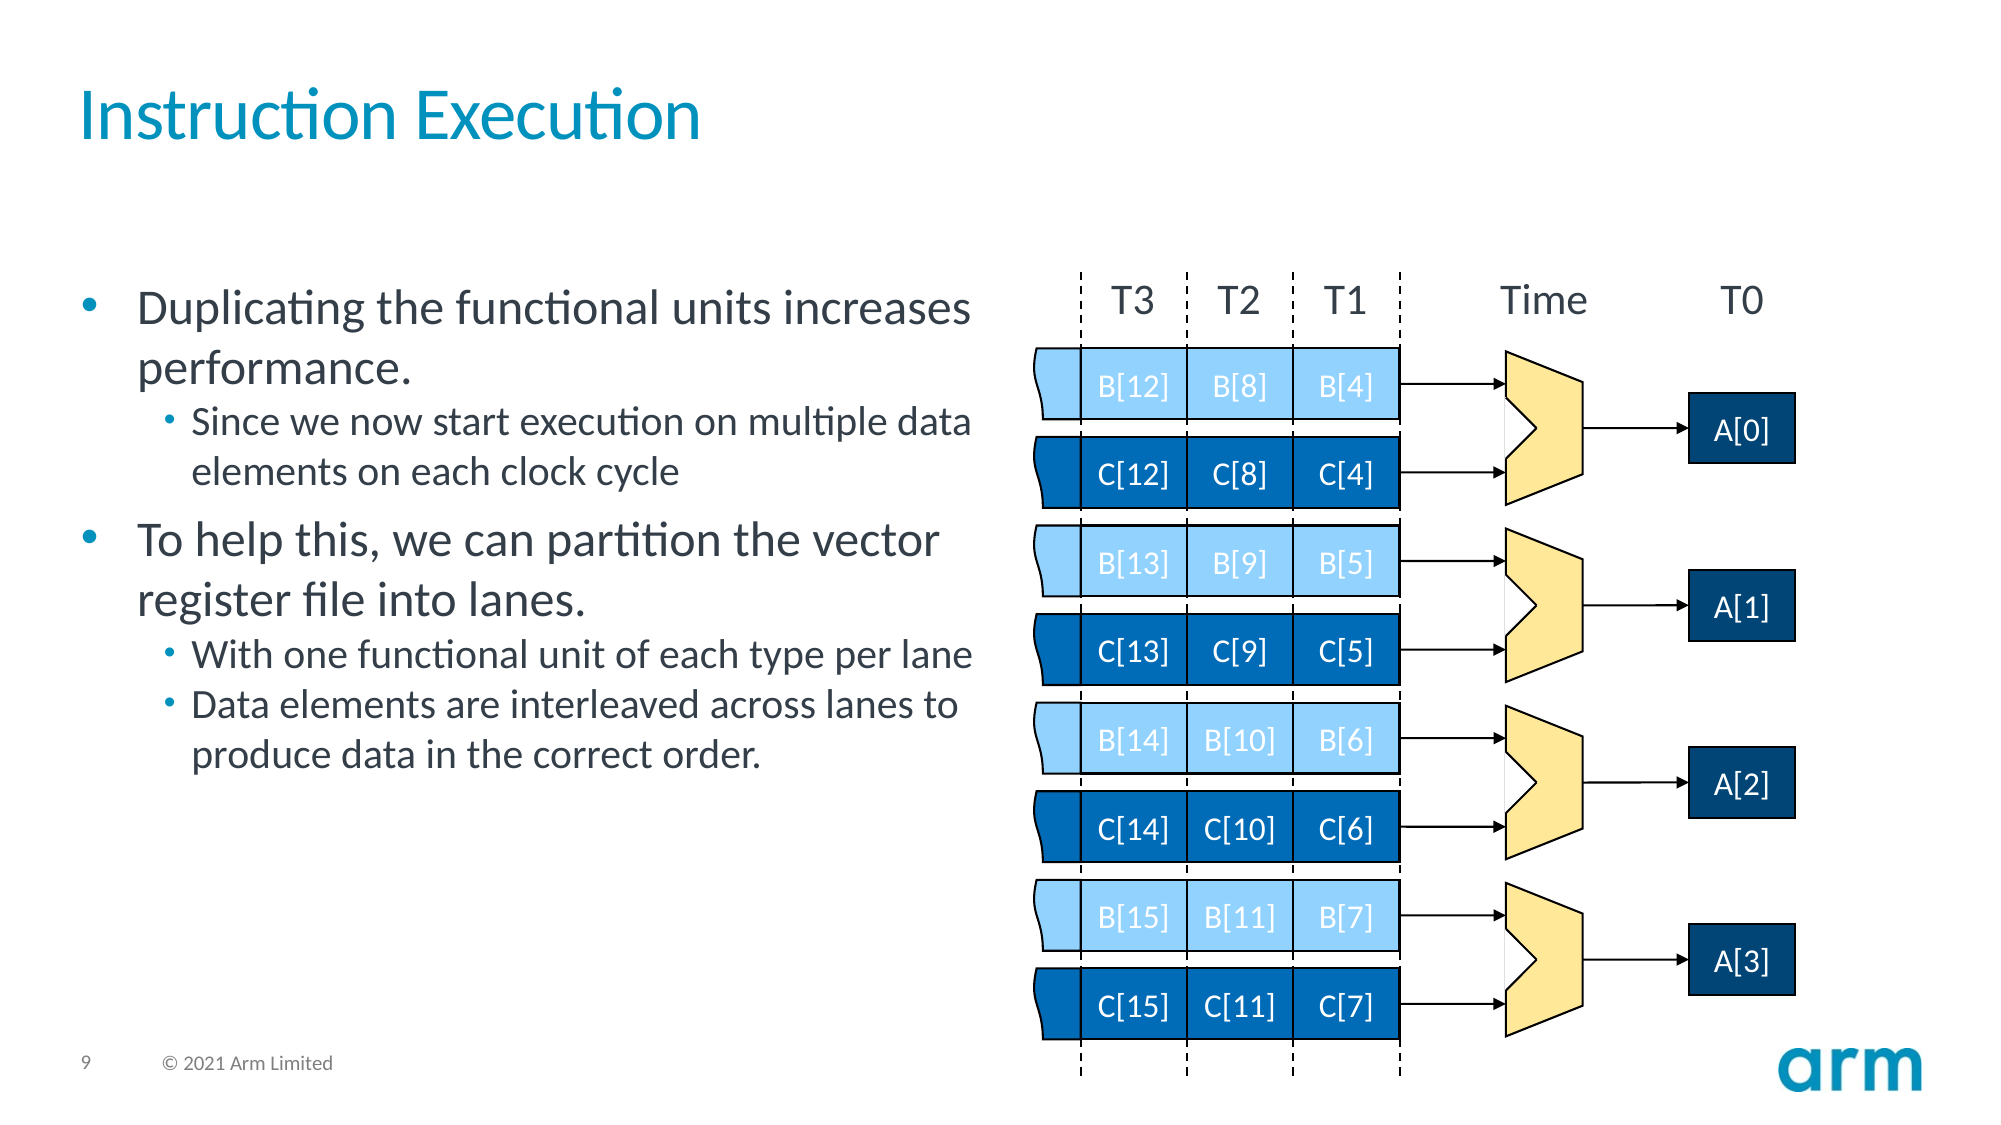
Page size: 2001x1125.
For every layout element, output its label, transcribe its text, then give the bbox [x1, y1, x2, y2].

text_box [1400, 348, 1796, 508]
text_box B[11] [1188, 879, 1292, 952]
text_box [1188, 525, 1293, 685]
picture [1911, 1048, 1922, 1062]
text_box T3 [1111, 276, 1155, 325]
title Instruction Execution [78, 78, 1922, 186]
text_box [1188, 348, 1293, 508]
text_box C[7] [1294, 967, 1399, 1040]
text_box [1188, 702, 1293, 863]
text_box A[3] [1688, 923, 1796, 996]
text_box [1033, 967, 1080, 1041]
picture [1788, 1056, 1812, 1083]
list Duplicating the functional units increases performance. Since we now start execution on multiple data elements on each clock cycle To help this, we can partition the vector register file into lanes. With one functional unit of each type per lane Data elements are interleaved across lanes to produce data in the correct order. [80, 274, 978, 945]
picture [1778, 1072, 1794, 1092]
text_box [1081, 348, 1186, 508]
text_box B[7] [1294, 879, 1399, 952]
text_box Time [1500, 277, 1589, 325]
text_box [1294, 348, 1399, 508]
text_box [1033, 348, 1080, 508]
text_box B[15] [1082, 879, 1186, 952]
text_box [1081, 525, 1186, 685]
text_box T2 [1217, 277, 1262, 325]
text_box C[15] [1082, 967, 1186, 1040]
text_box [1467, 921, 1621, 998]
picture [1889, 1048, 1903, 1053]
text_box [1033, 878, 1080, 952]
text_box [1294, 525, 1399, 685]
text_box T1 [1323, 277, 1368, 325]
picture [1778, 1048, 1794, 1067]
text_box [1400, 702, 1796, 863]
picture [1803, 1048, 1922, 1092]
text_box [1081, 702, 1186, 863]
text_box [1033, 525, 1080, 685]
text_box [1294, 702, 1399, 863]
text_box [1400, 525, 1796, 685]
text_box T0 [1720, 277, 1764, 325]
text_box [1033, 702, 1080, 863]
text_box C[11] [1188, 967, 1292, 1040]
